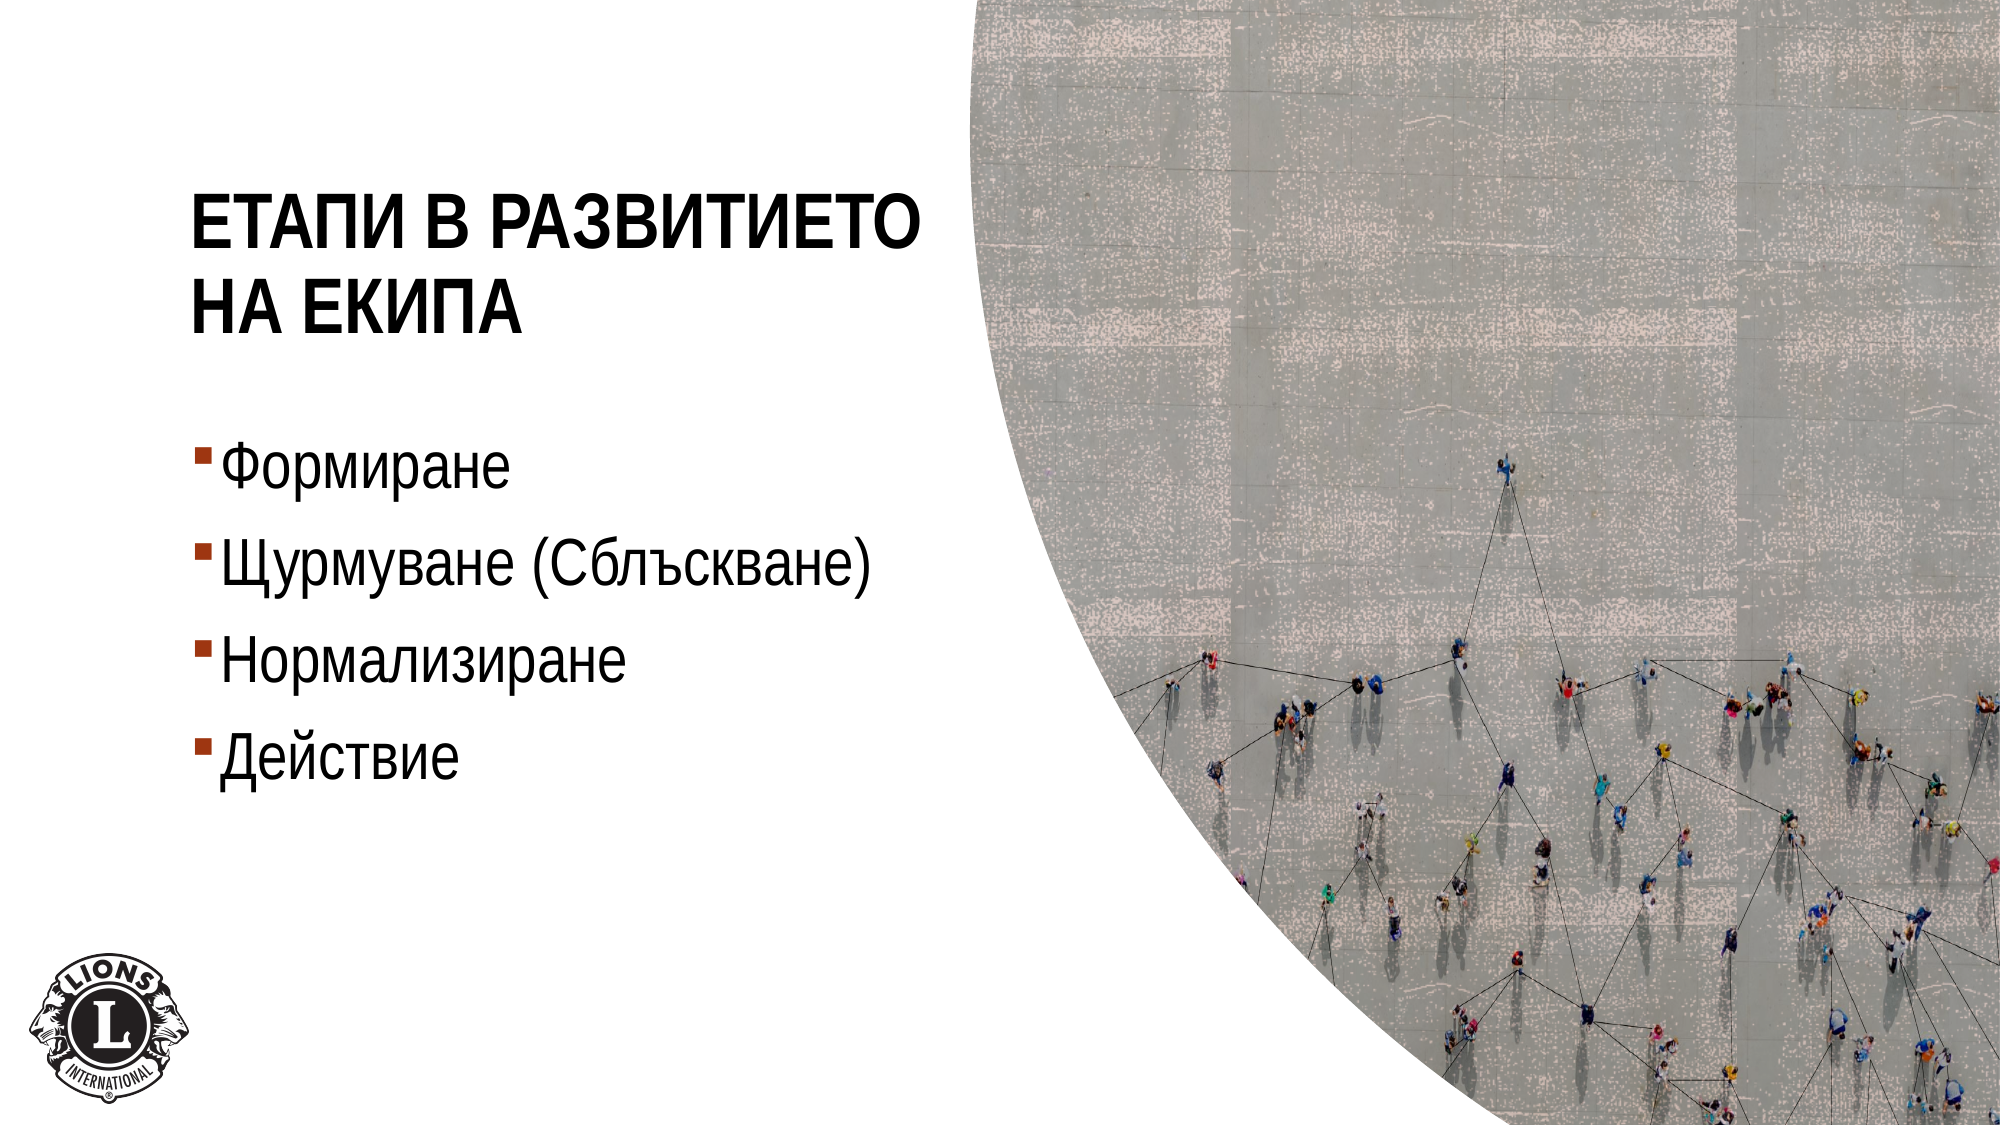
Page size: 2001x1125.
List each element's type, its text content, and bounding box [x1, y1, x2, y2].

picture [29, 953, 189, 1104]
list Формиране Щурмуване (Сблъскване) Нормализиране Действие [175, 423, 952, 1013]
picture [973, 3, 1997, 1123]
title Етапи в развитието на екипа [175, 130, 952, 400]
